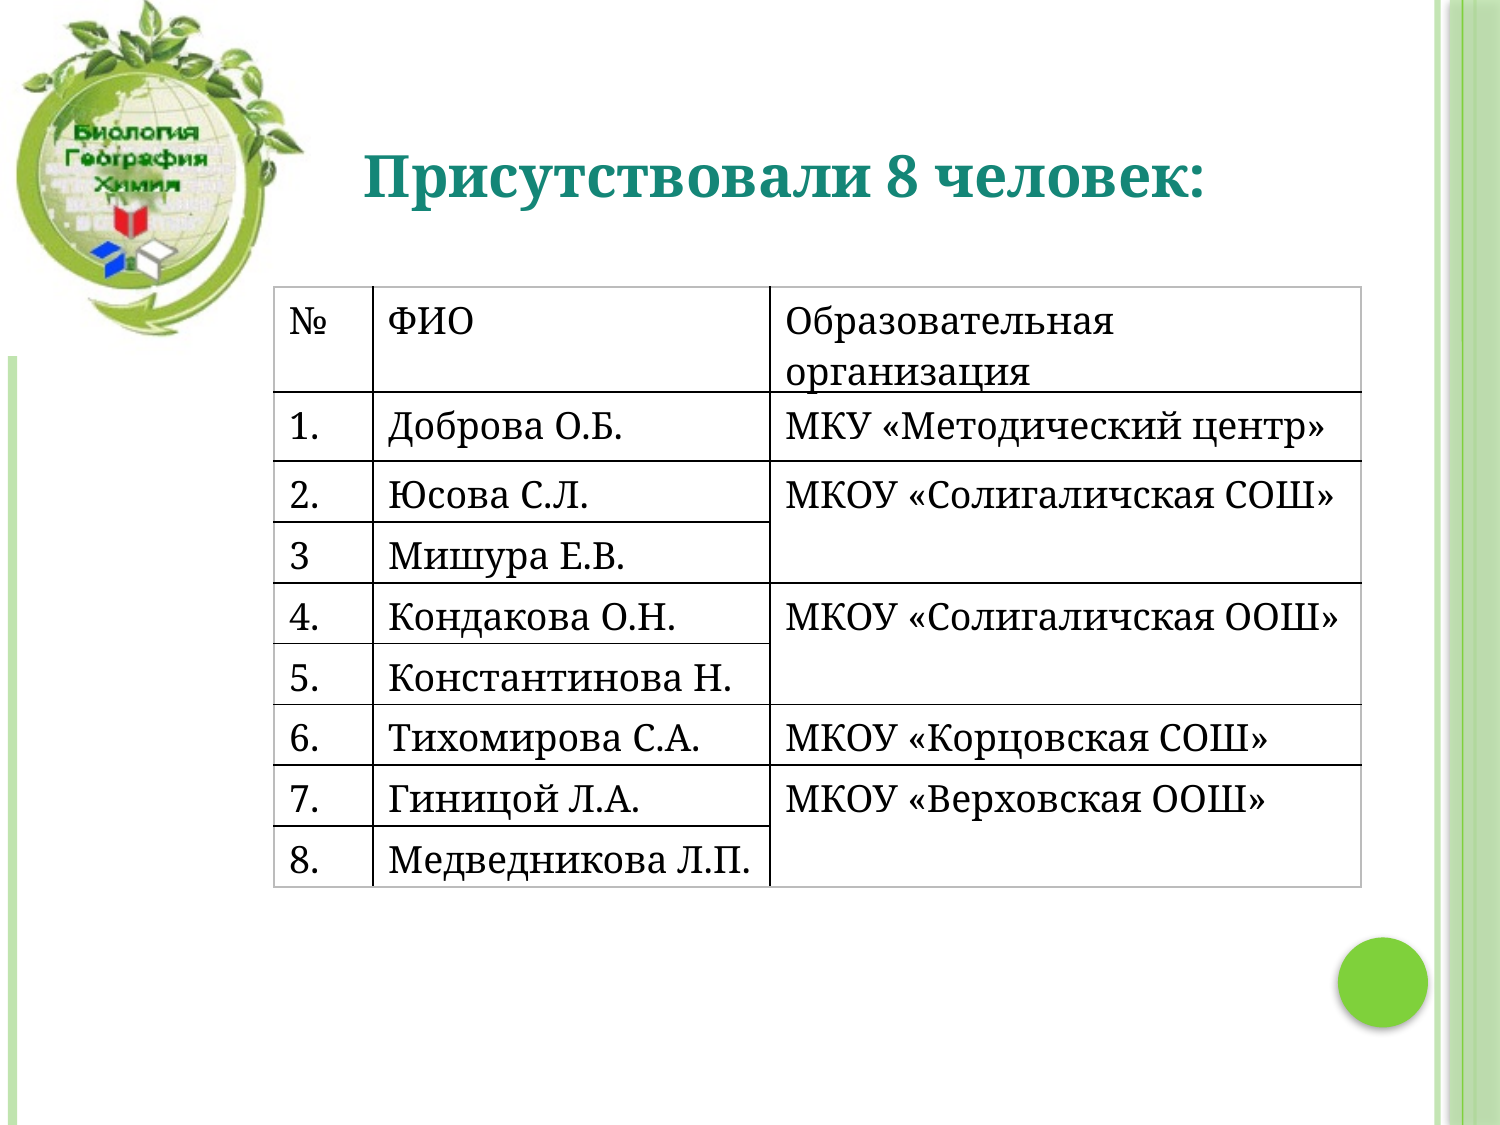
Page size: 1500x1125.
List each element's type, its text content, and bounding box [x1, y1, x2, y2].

table_cell МКУ «Методический центр» [771, 393, 1360, 460]
table_cell 6. [275, 705, 372, 764]
table_cell Медведникова Л.П. [374, 827, 769, 886]
table_cell Юсова С.Л. [374, 462, 769, 521]
table_header ФИО [374, 288, 769, 391]
table_cell 4. [275, 584, 372, 643]
table_cell Тихомирова С.А. [374, 705, 769, 764]
table_cell 1. [275, 393, 372, 460]
table_cell МКОУ «Солигаличская СОШ» [771, 462, 1360, 582]
table_cell Мишура Е.В. [374, 523, 769, 582]
table_cell Гиницой Л.А. [374, 766, 769, 825]
table_cell 5. [275, 644, 372, 704]
table_header Образовательная организация [771, 288, 1360, 391]
table_cell 3 [275, 523, 372, 582]
table_cell 8. [275, 827, 372, 886]
table_cell МКОУ «Солигаличская ООШ» [771, 584, 1360, 704]
table_cell 2. [275, 462, 372, 521]
table_cell МКОУ «Верховская ООШ» [771, 766, 1360, 886]
picture [0, 0, 312, 356]
table_cell Доброва О.Б. [374, 393, 769, 460]
table_header № [275, 288, 372, 391]
table_cell Константинова Н. [374, 644, 769, 704]
table_cell Кондакова О.Н. [374, 584, 769, 643]
table_cell МКОУ «Корцовская СОШ» [771, 705, 1360, 764]
table_cell 7. [275, 766, 372, 825]
text_box Присутствовали 8 человек: [349, 61, 1377, 357]
